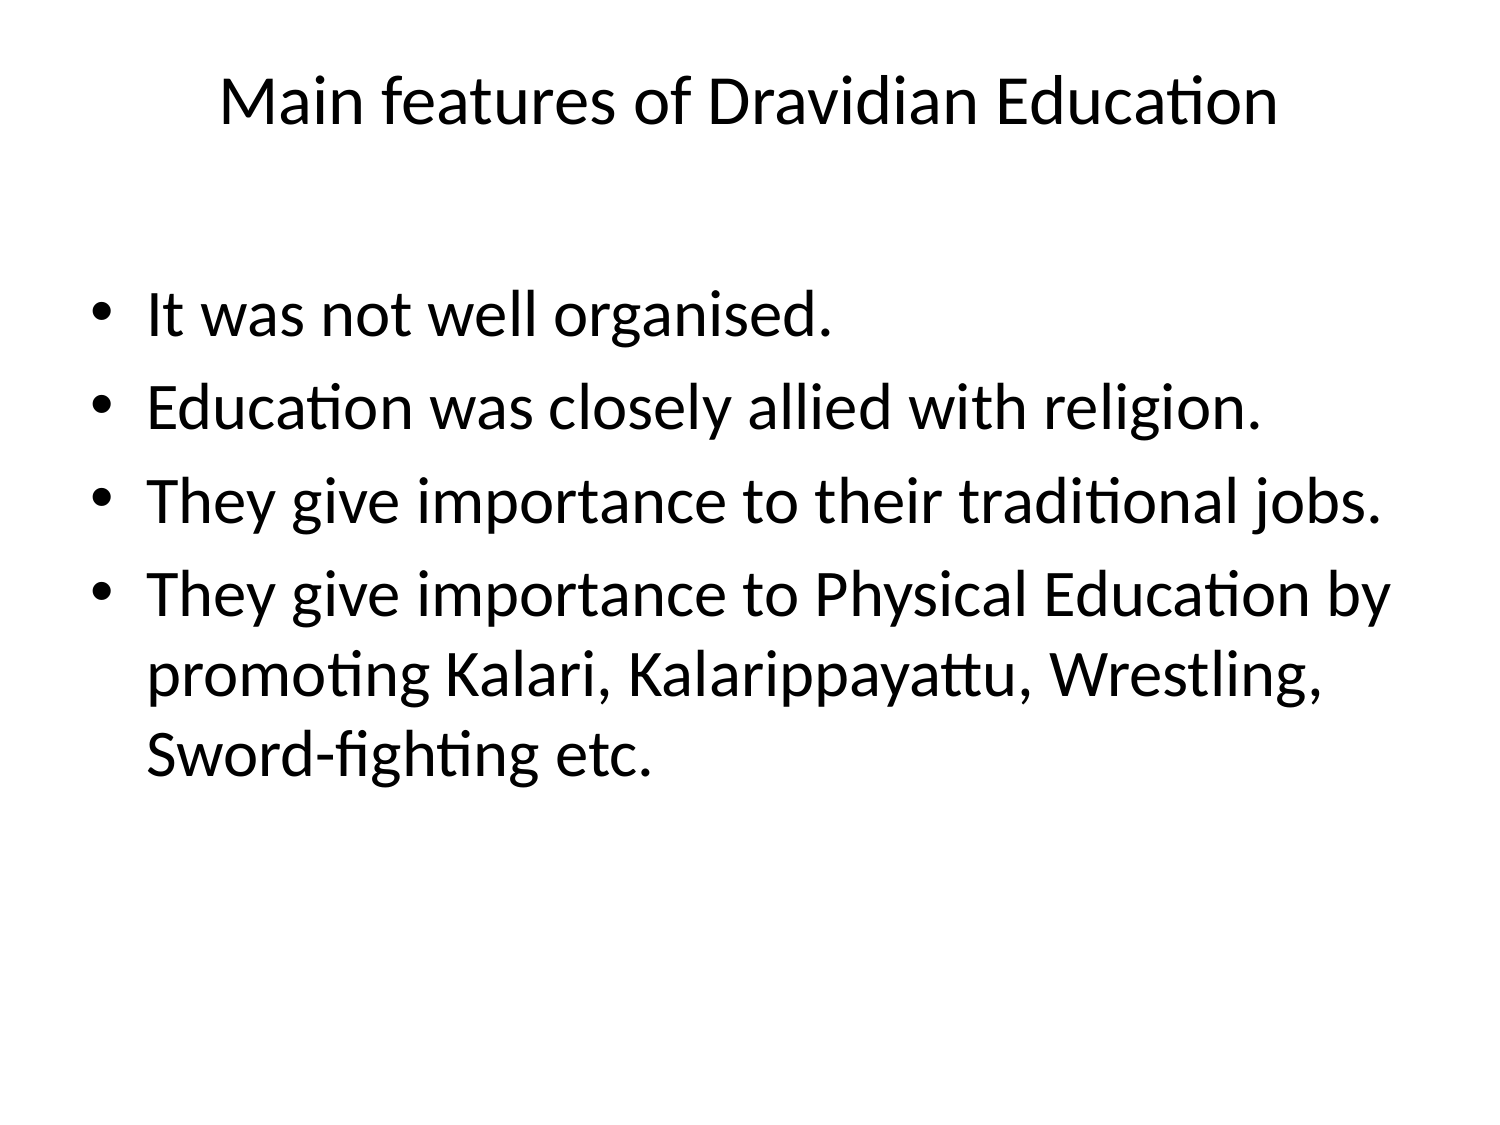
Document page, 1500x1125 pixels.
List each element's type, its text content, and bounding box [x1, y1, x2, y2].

title Main features of Dravidian Education [75, 45, 1425, 233]
list It was not well organised. Education was closely allied with religion. They give importance to their traditional jobs. They give importance to Physical Education by promoting Kalari, Kalarippayattu, Wrestling, Sword-fighting etc. [75, 262, 1425, 1005]
